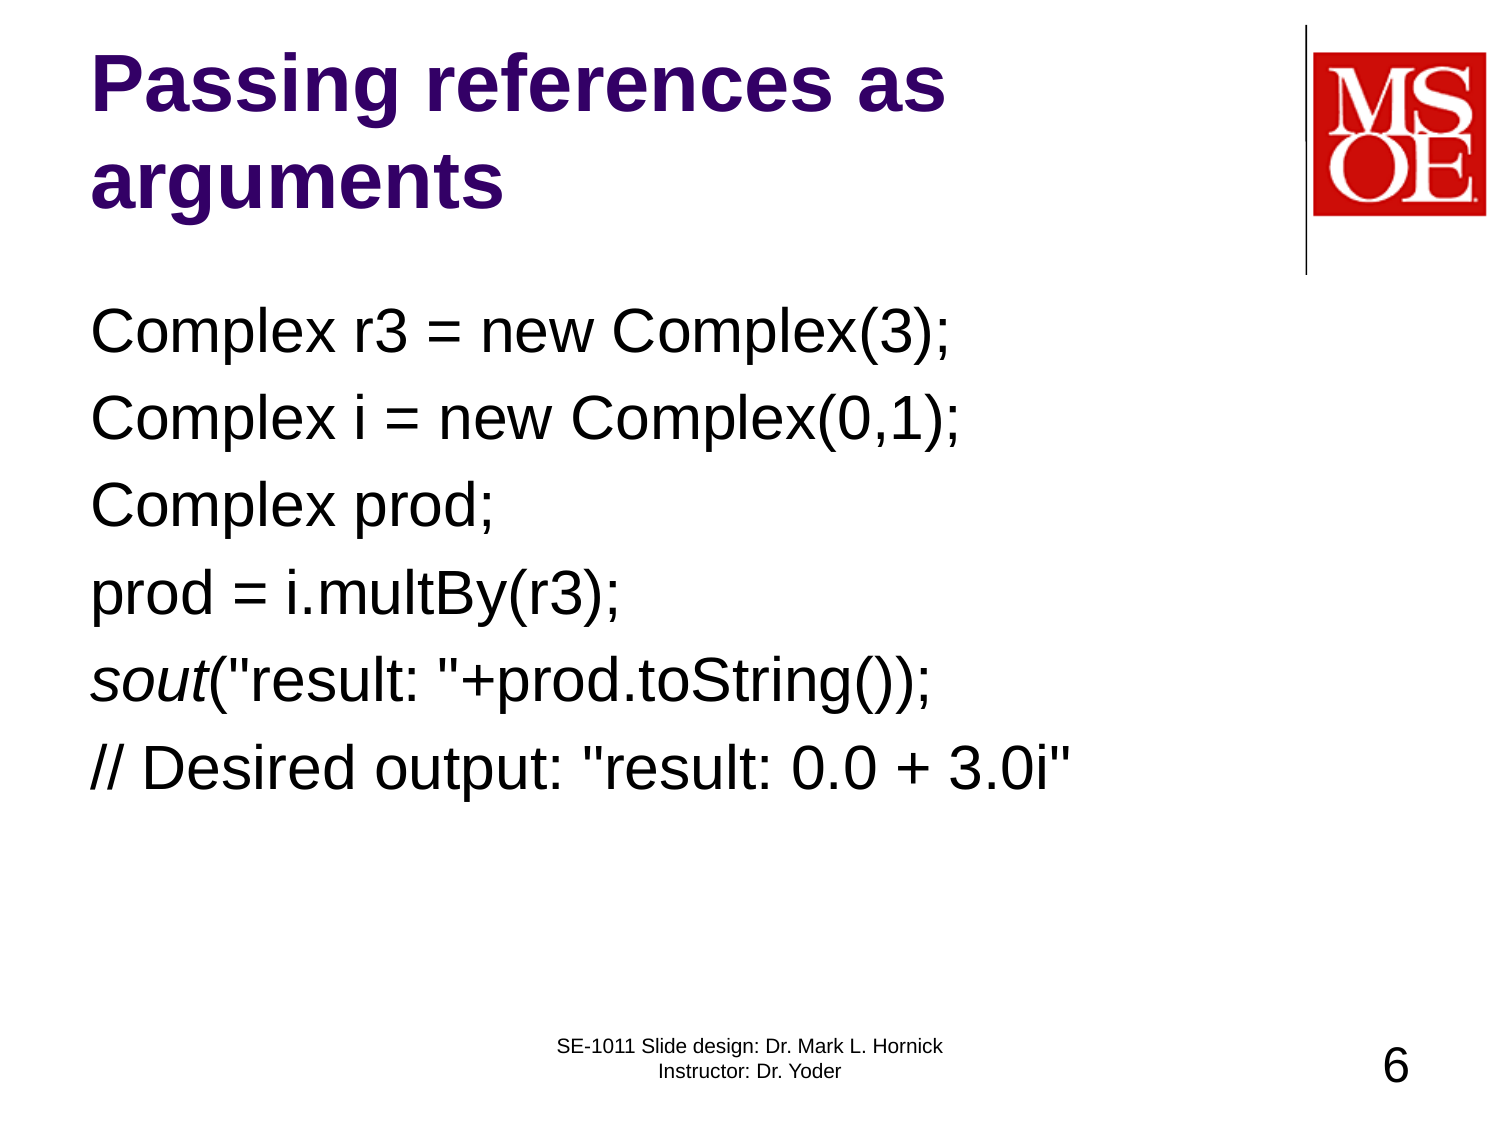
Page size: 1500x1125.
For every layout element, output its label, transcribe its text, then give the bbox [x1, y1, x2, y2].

footer SE-1011 Slide design: Dr. Mark L. Hornick Instructor: Dr. Yoder [512, 1024, 988, 1101]
list Complex r3 = new Complex(3); Complex i = new Complex(0,1); Complex prod; prod = i.multBy(r3); sout("result: "+prod.toString()); // Desired output: "result: 0.0 + 3.0i" [74, 281, 1426, 1006]
slide_number 6 [1074, 1024, 1426, 1101]
picture [1313, 37, 1488, 232]
title Passing references as arguments [74, 19, 1313, 233]
